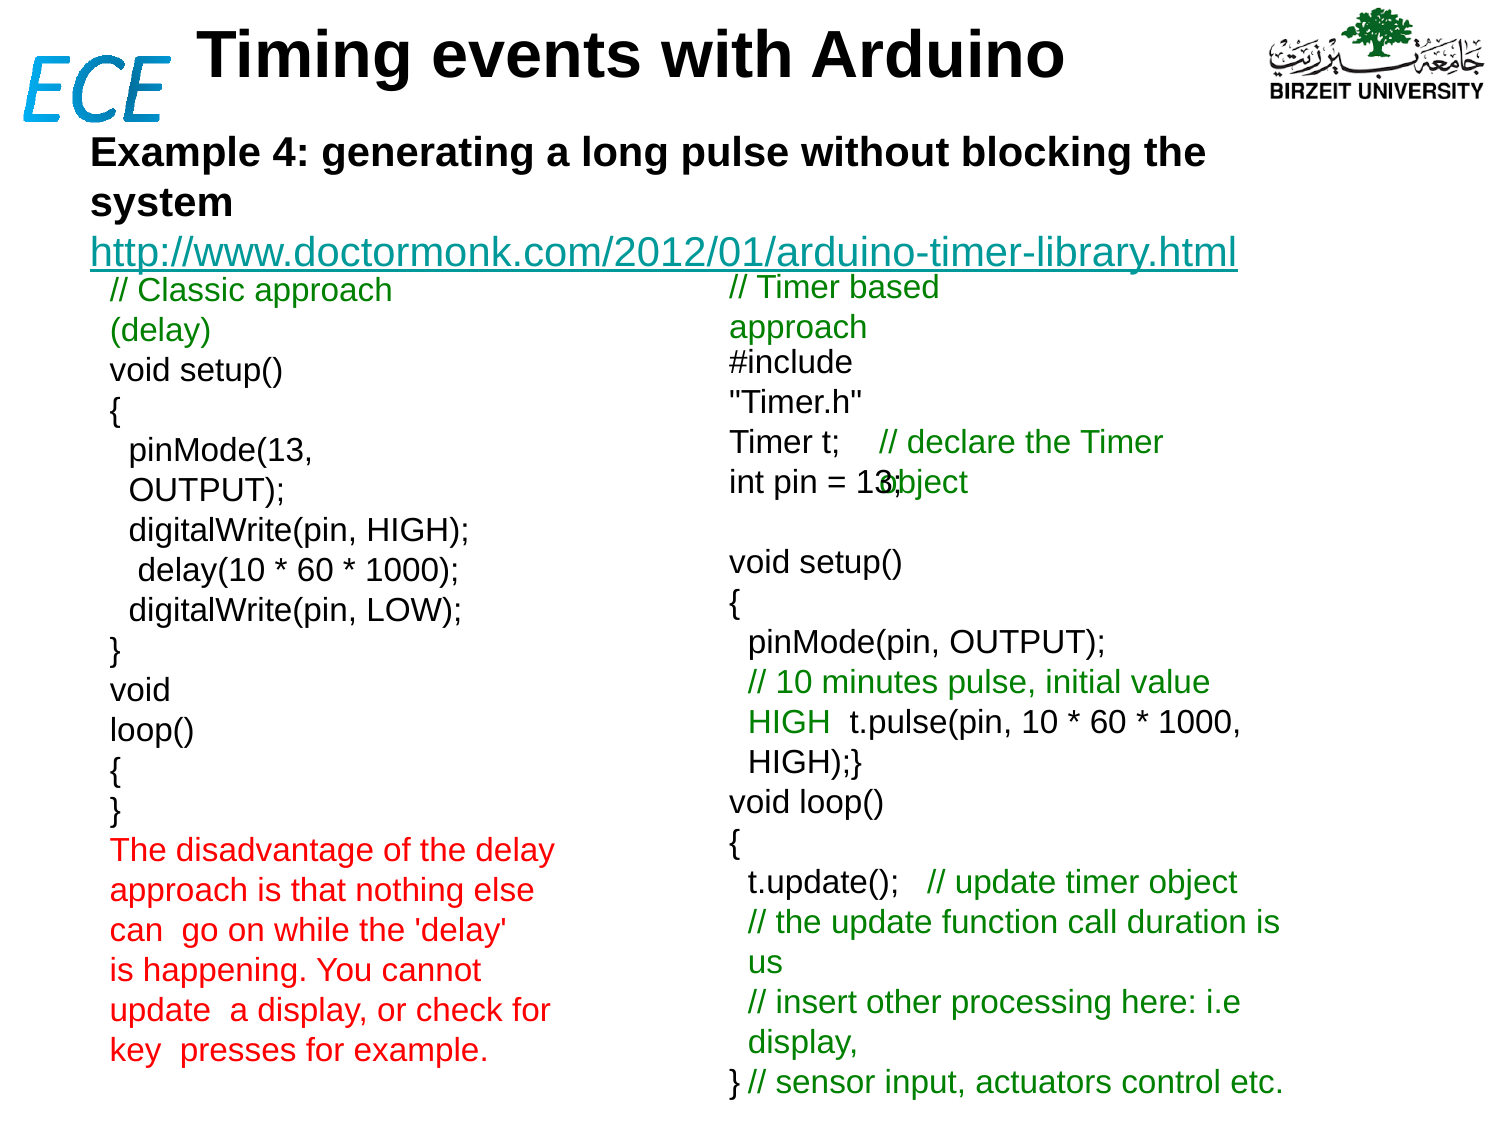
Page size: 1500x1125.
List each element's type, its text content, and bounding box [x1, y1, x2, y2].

text_box #include "Timer.h" [727, 338, 991, 421]
picture [134, 62, 172, 123]
picture [17, 51, 172, 129]
text_box // declare the Timer object [877, 418, 1260, 501]
text_box // Timer based approach [727, 263, 1086, 346]
text_box // insert other processing here: i.e display, // sensor input, actuators control etc. [745, 978, 1356, 1101]
picture [1268, 7, 1486, 102]
text_box void loop() { } [107, 666, 265, 826]
text_box int pin = 13; [727, 458, 903, 501]
text_box } [727, 1058, 743, 1101]
text_box void loop() { t.update(); // update timer object // the update function call duration is us [727, 778, 1322, 980]
text_box Timer t; [727, 418, 841, 458]
text_box void setup() { pinMode(pin, OUTPUT); // 10 minutes pulse, initial value HIGH t.pulse(pin, 10 * 60 * 1000, HIGH);} [727, 538, 1299, 778]
text_box void setup() { pinMode(13, OUTPUT); digitalWrite(pin, HIGH); delay(10 * 60 * 1000); digitalWrite(pin, LOW); } [107, 346, 478, 668]
text_box Example 4: generating a long pulse without blocking the system http://www.doctormonk.com/2012/01/arduino-timer-library.html [87, 123, 1357, 276]
text_box The disadvantage of the delay approach is that nothing else can go on while the 'delay' is happening. You cannot update a display, or check for key presses for example. [107, 826, 596, 1069]
text_box // Classic approach (delay) [107, 266, 501, 349]
title Timing events with Arduino [194, 9, 1070, 200]
